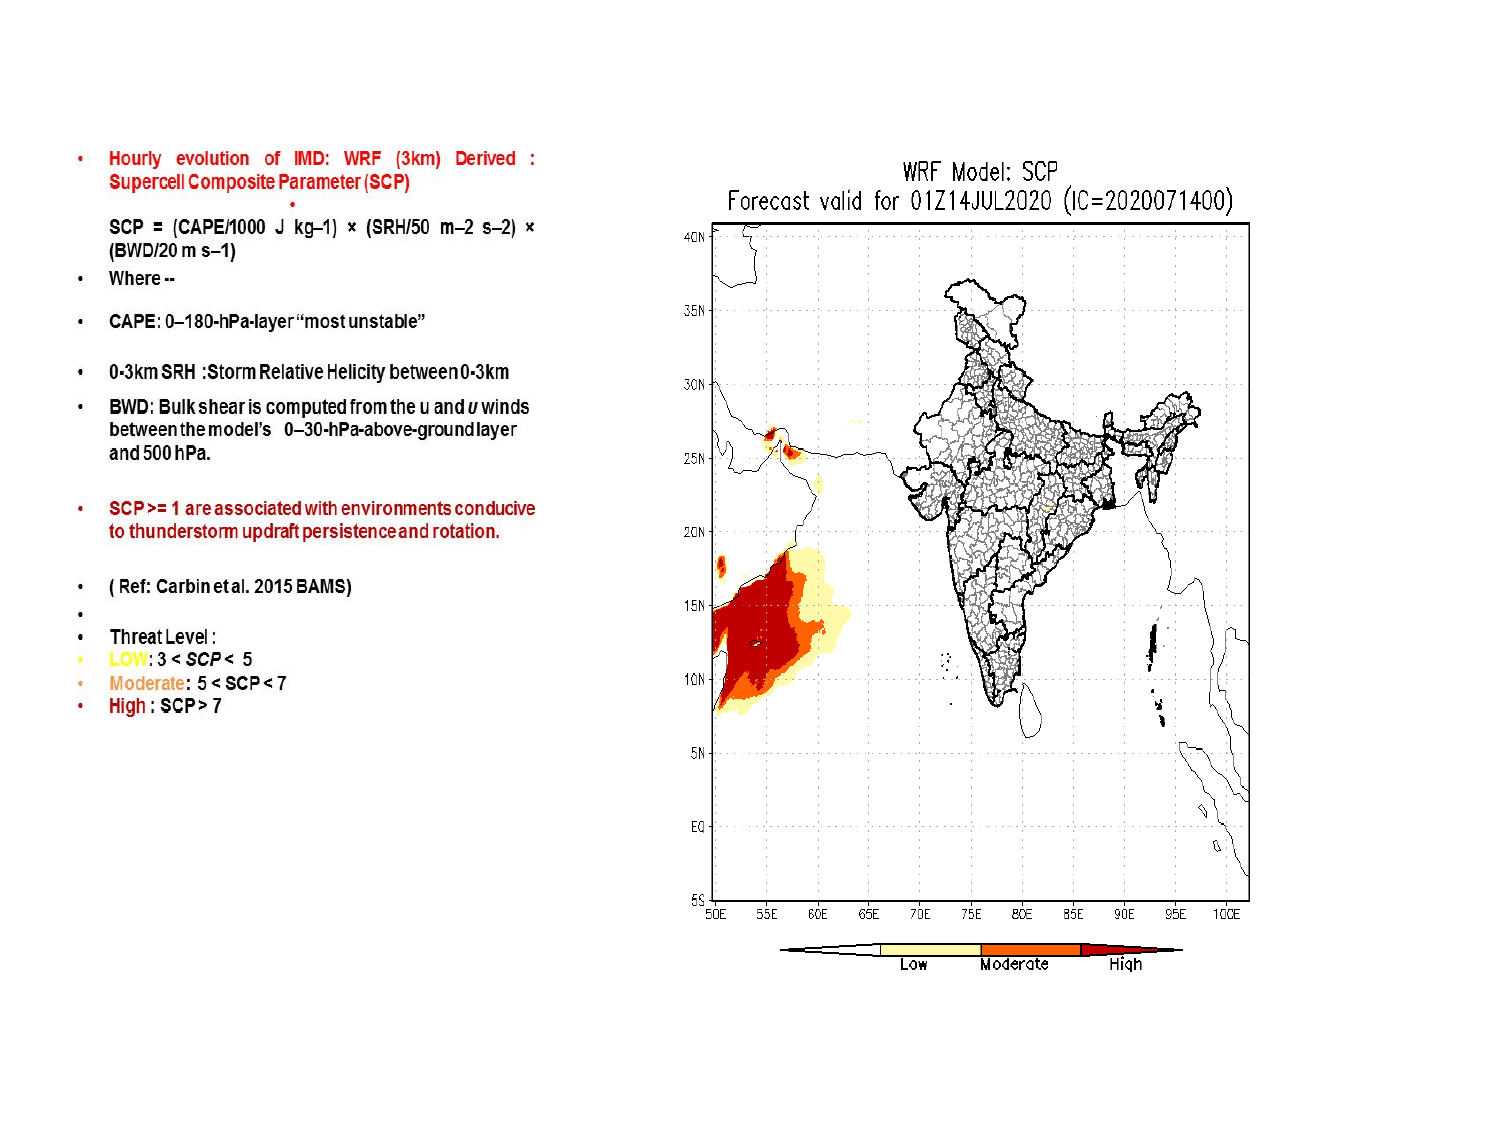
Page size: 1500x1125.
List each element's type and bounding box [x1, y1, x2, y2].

picture [74, 149, 1426, 976]
